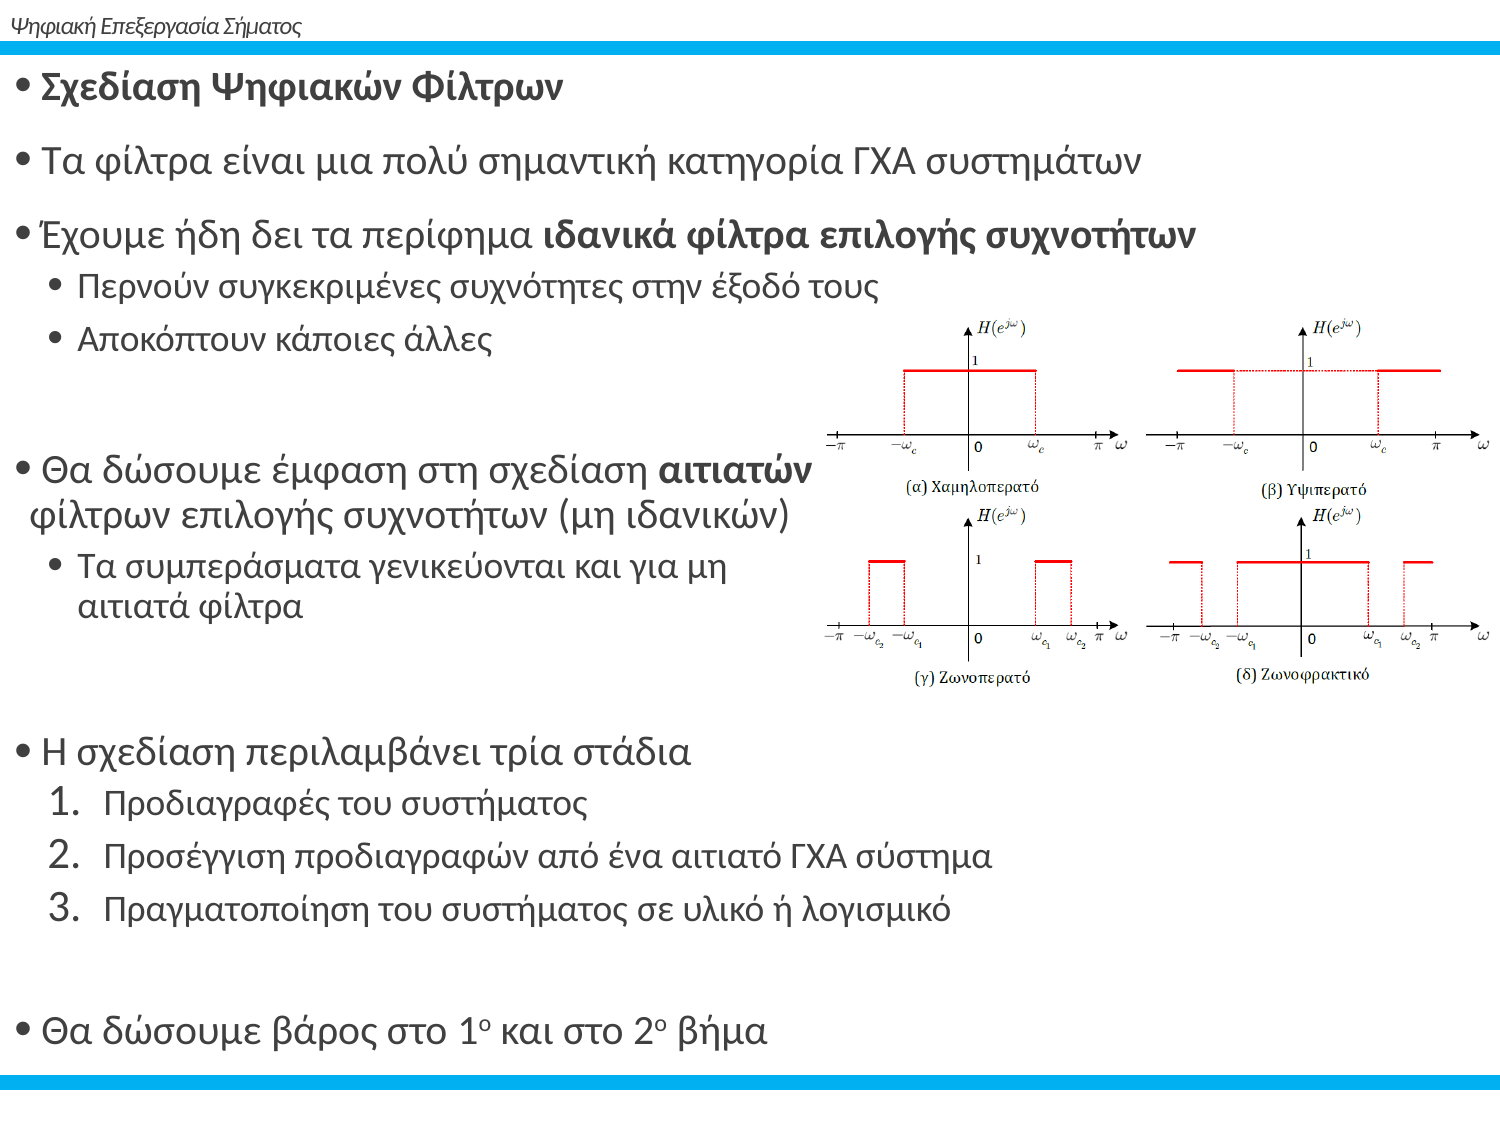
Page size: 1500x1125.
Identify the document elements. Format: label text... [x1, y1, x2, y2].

text_box [0, 41, 1500, 55]
list Σχεδίαση Ψηφιακών Φίλτρων Τα φίλτρα είναι μια πολύ σημαντική κατηγορία ΓΧΑ συστημάτων Έχουμε ήδη δει τα περίφημα ιδανικά φίλτρα επιλογής συχνοτήτων Περνούν συγκεκριμένες συχνότητες στην έξοδό τους Αποκόπτουν κάποιες άλλες Θα δώσουμε έμφαση στη σχεδίαση αιτιατών φίλτρων επιλογής συχνοτήτων (μη ιδανικών) Τα συμπεράσματα γενικεύονται και για μη αιτιατά φίλτρα Η σχεδίαση περιλαμβάνει τρία στάδια Προδιαγραφές του συστήματος Προσέγγιση προδιαγραφών από ένα αιτιατό ΓΧΑ σύστημα Πραγματοποίηση του συστήματος σε υλικό ή λογισμικό Θα δώσουμε βάρος στο 1ο και στο 2ο βήμα [14, 56, 1484, 1067]
title Ψηφιακή Επεξεργασία Σήματος [0, 19, 1484, 41]
text_box [0, 1075, 1500, 1090]
picture [814, 314, 1498, 689]
